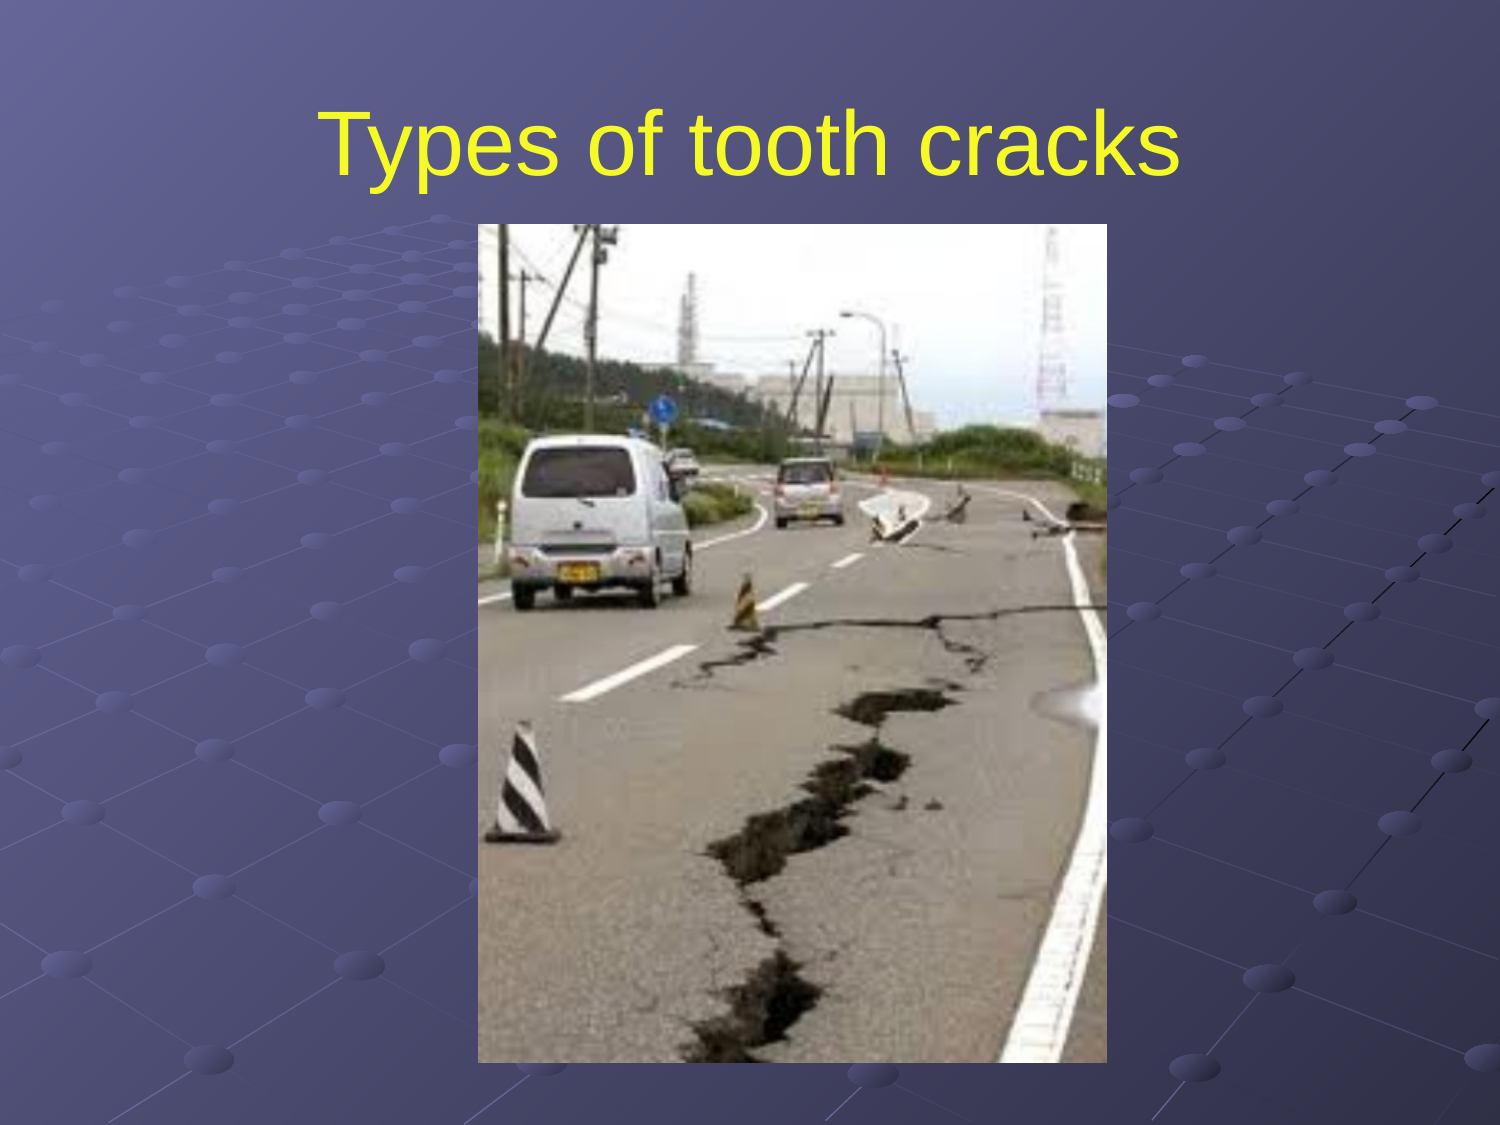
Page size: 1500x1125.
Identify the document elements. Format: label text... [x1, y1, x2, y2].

title Types of tooth cracks [75, 45, 1425, 233]
picture [477, 224, 1108, 1063]
